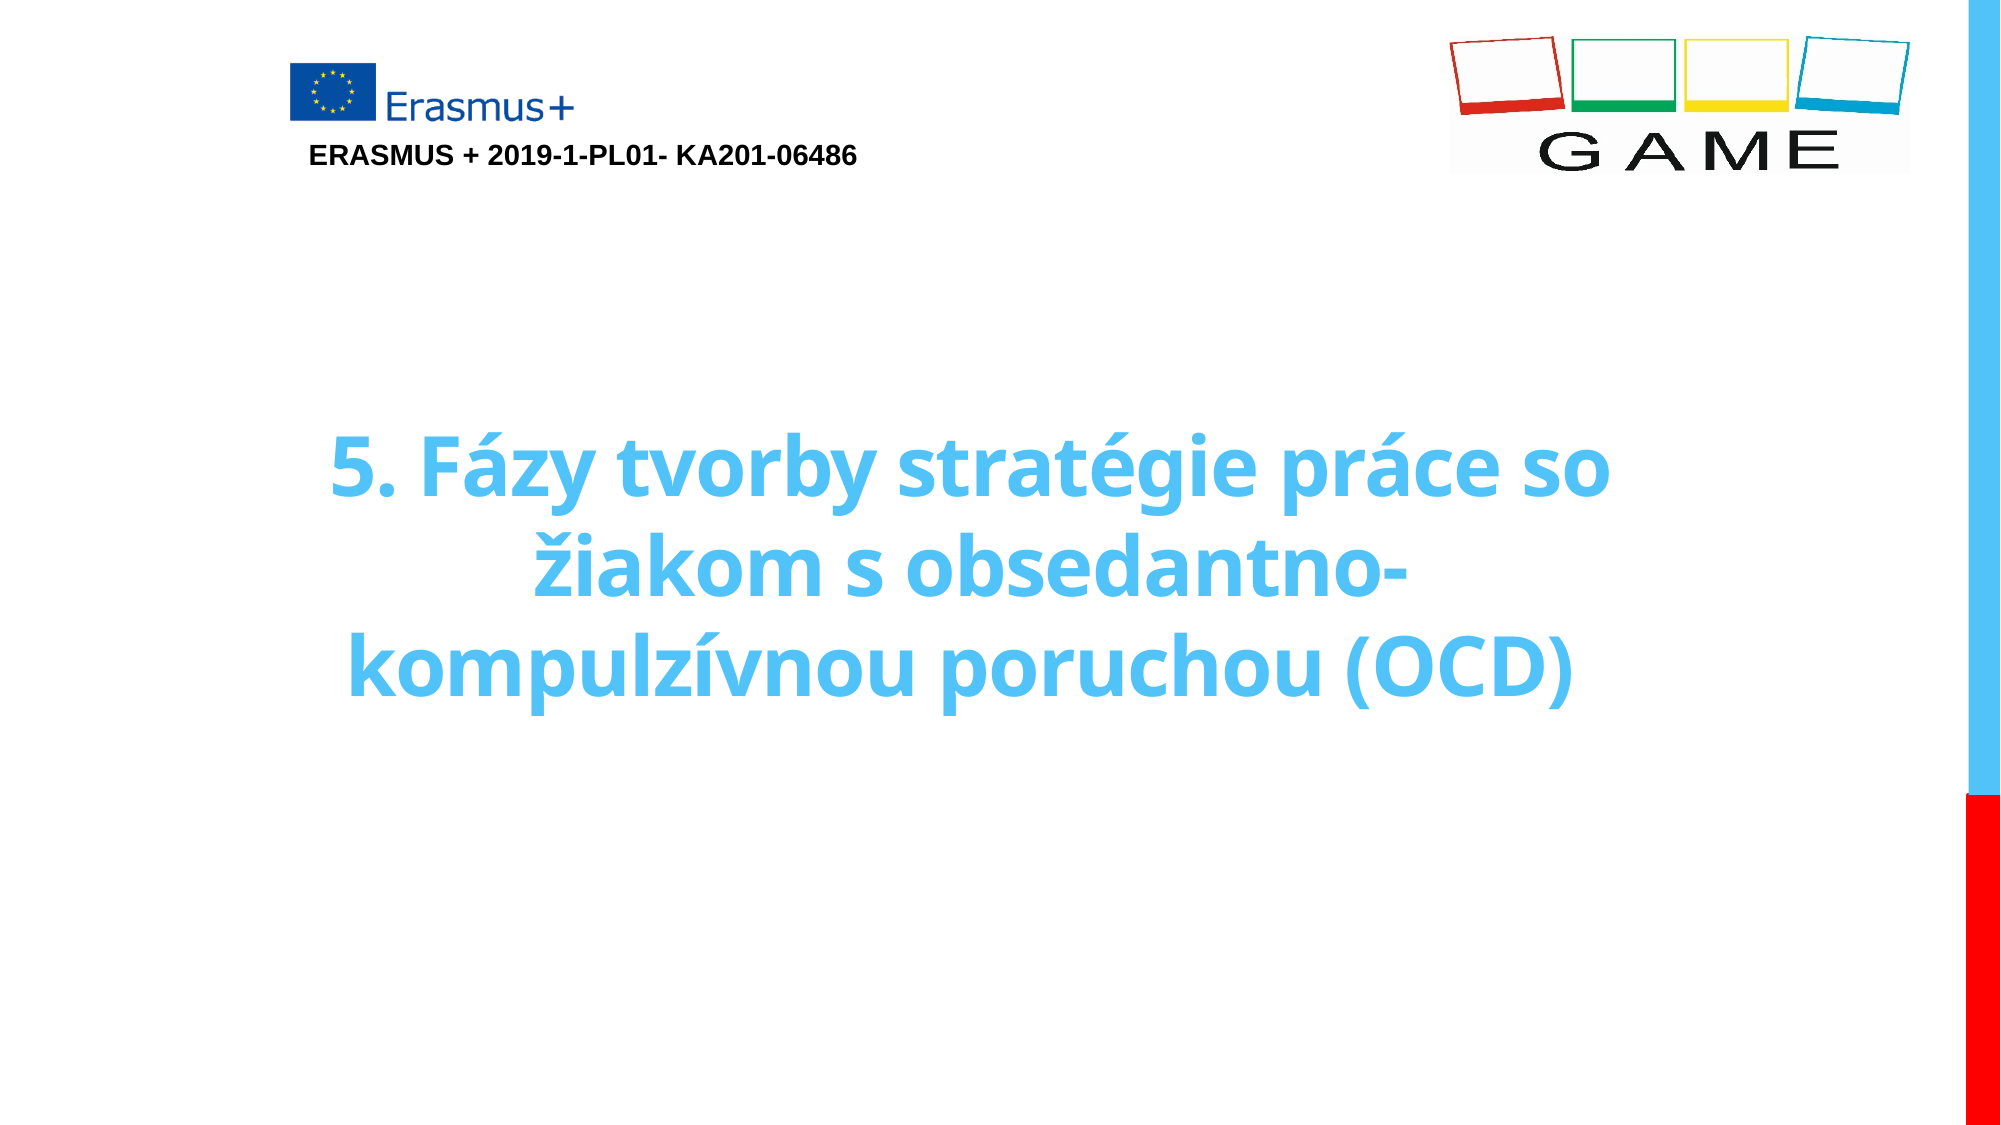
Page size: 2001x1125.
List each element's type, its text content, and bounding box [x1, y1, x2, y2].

picture [1449, 36, 1910, 173]
picture [272, 46, 591, 138]
subtitle [355, 656, 1551, 751]
title 5. Fázy tvorby stratégie práce so žiakom s obsedantno-kompulzívnou poruchou (OCD) [308, 457, 1633, 670]
text_box ERASMUS + 2019-1-PL01- KA201-06486 [285, 128, 882, 179]
